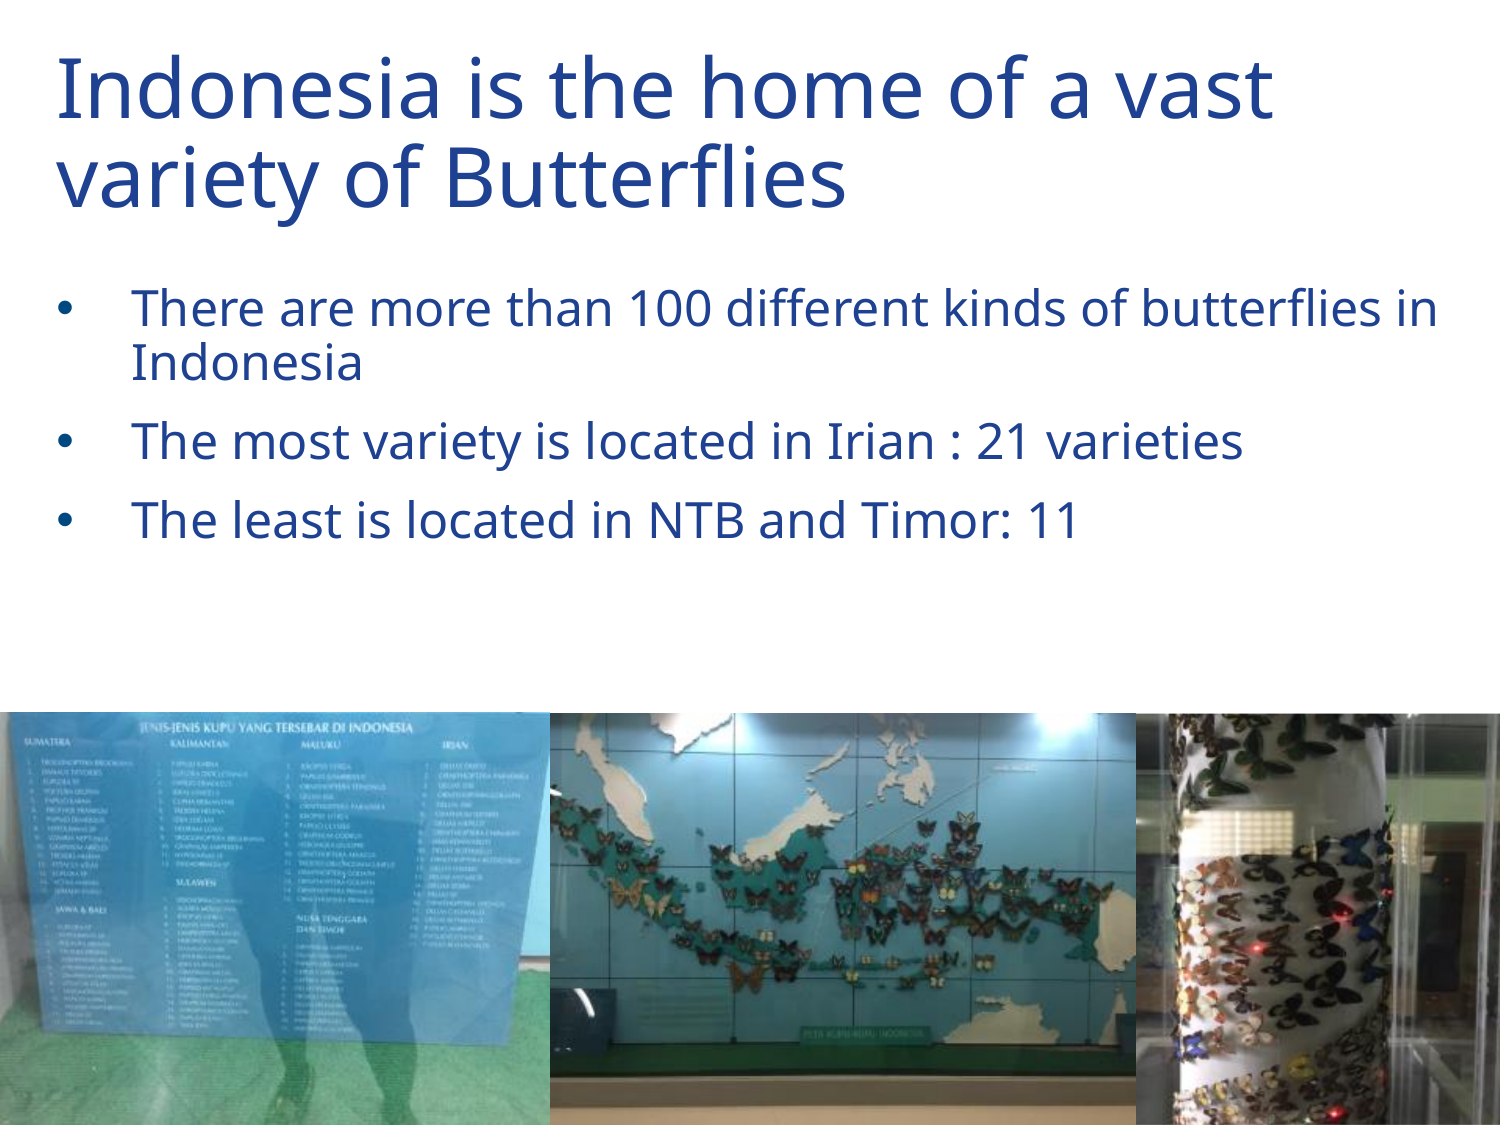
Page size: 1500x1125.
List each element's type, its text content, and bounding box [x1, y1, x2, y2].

title Indonesia is the home of a vast variety of Butterflies [56, 46, 1444, 210]
list There are more than 100 different kinds of butterflies in Indonesia The most variety is located in Irian : 21 varieties The least is located in NTB and Timor: 11 [56, 283, 1444, 712]
picture [0, 712, 1500, 1125]
